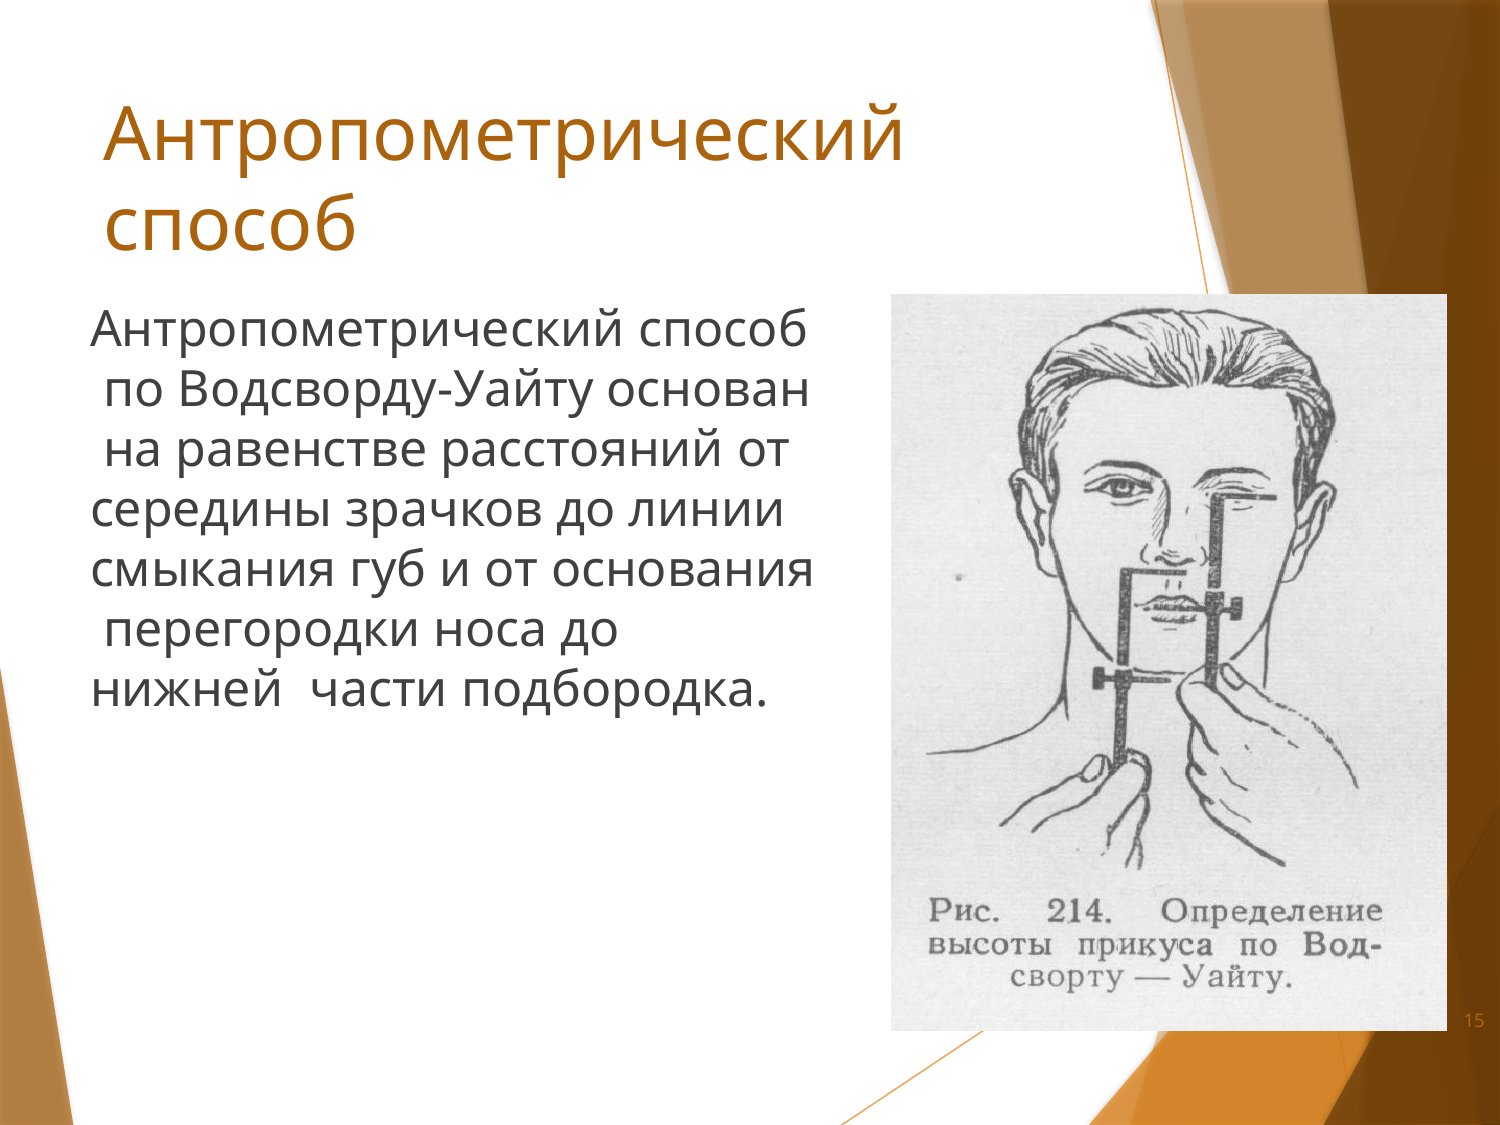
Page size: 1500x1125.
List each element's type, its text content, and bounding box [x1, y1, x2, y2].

picture [891, 294, 1448, 1031]
slide_number 15 [1415, 991, 1500, 1051]
text_box Антропометрический способ по Водсворду-Уайту основан на равенстве расстояний от середины зрачков до линии смыкания губ и от основания перегородки носа до нижней части подбородка. [88, 295, 821, 717]
title Антропометрический способ [88, 78, 1130, 295]
